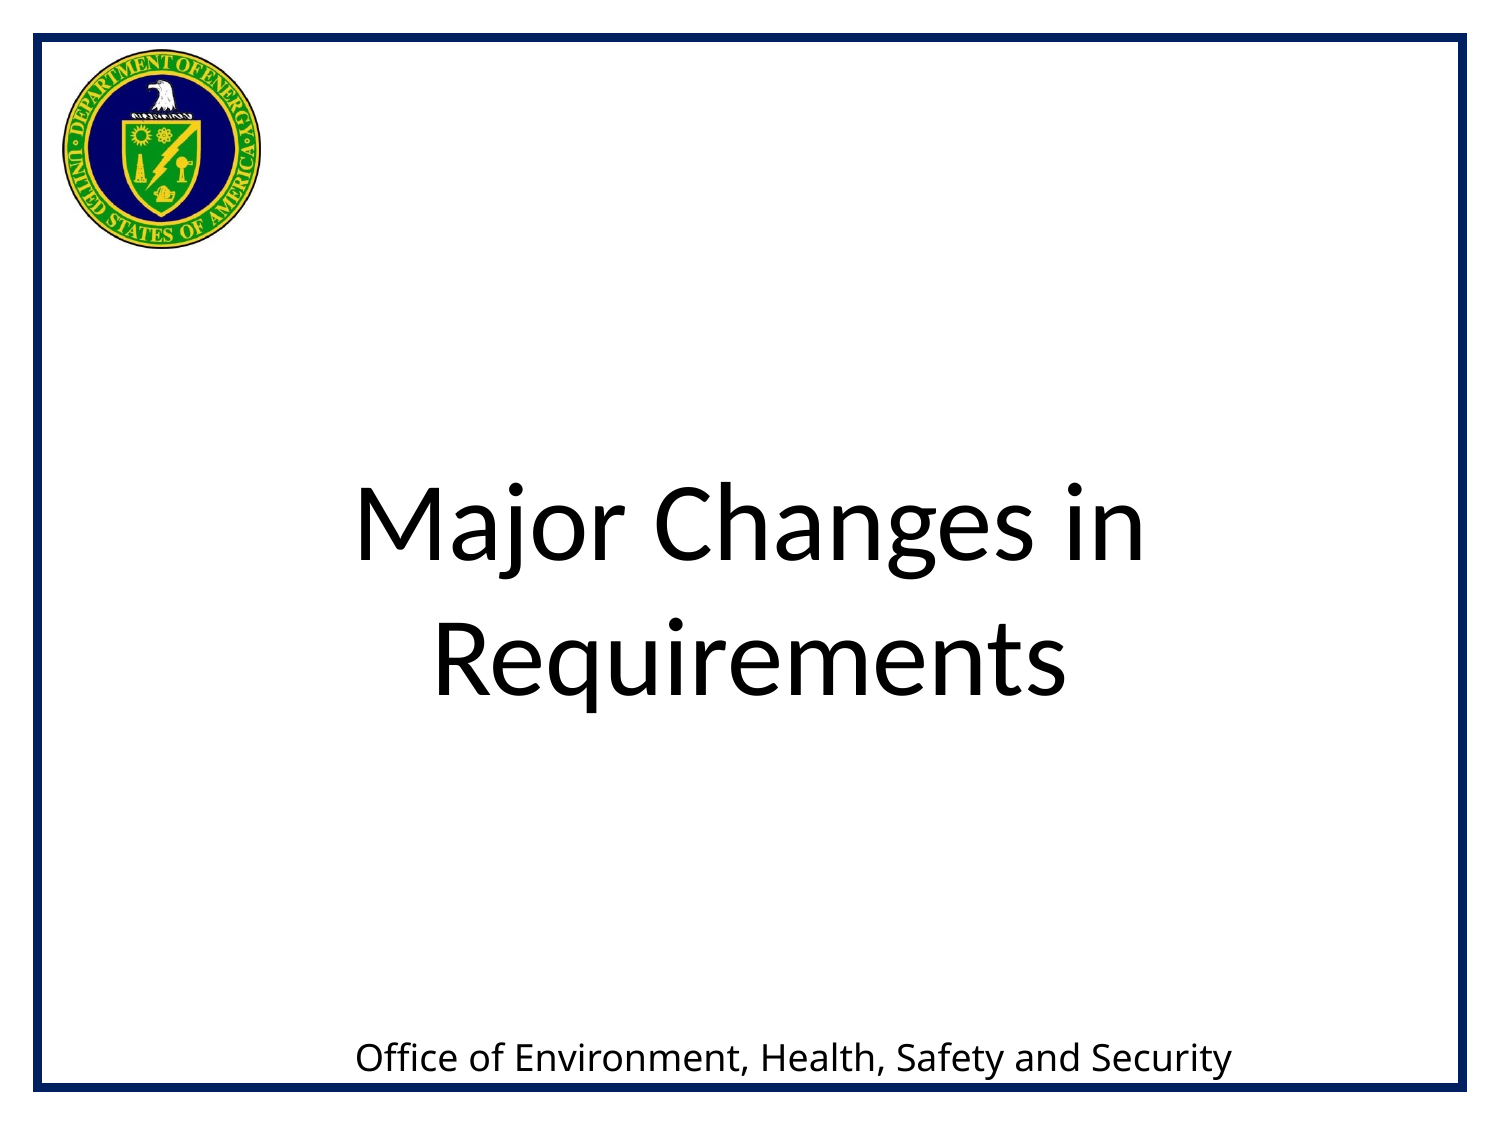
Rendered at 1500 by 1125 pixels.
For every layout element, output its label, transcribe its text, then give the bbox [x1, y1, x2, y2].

list Major Changes in Requirements [99, 337, 1400, 813]
picture [62, 49, 261, 249]
